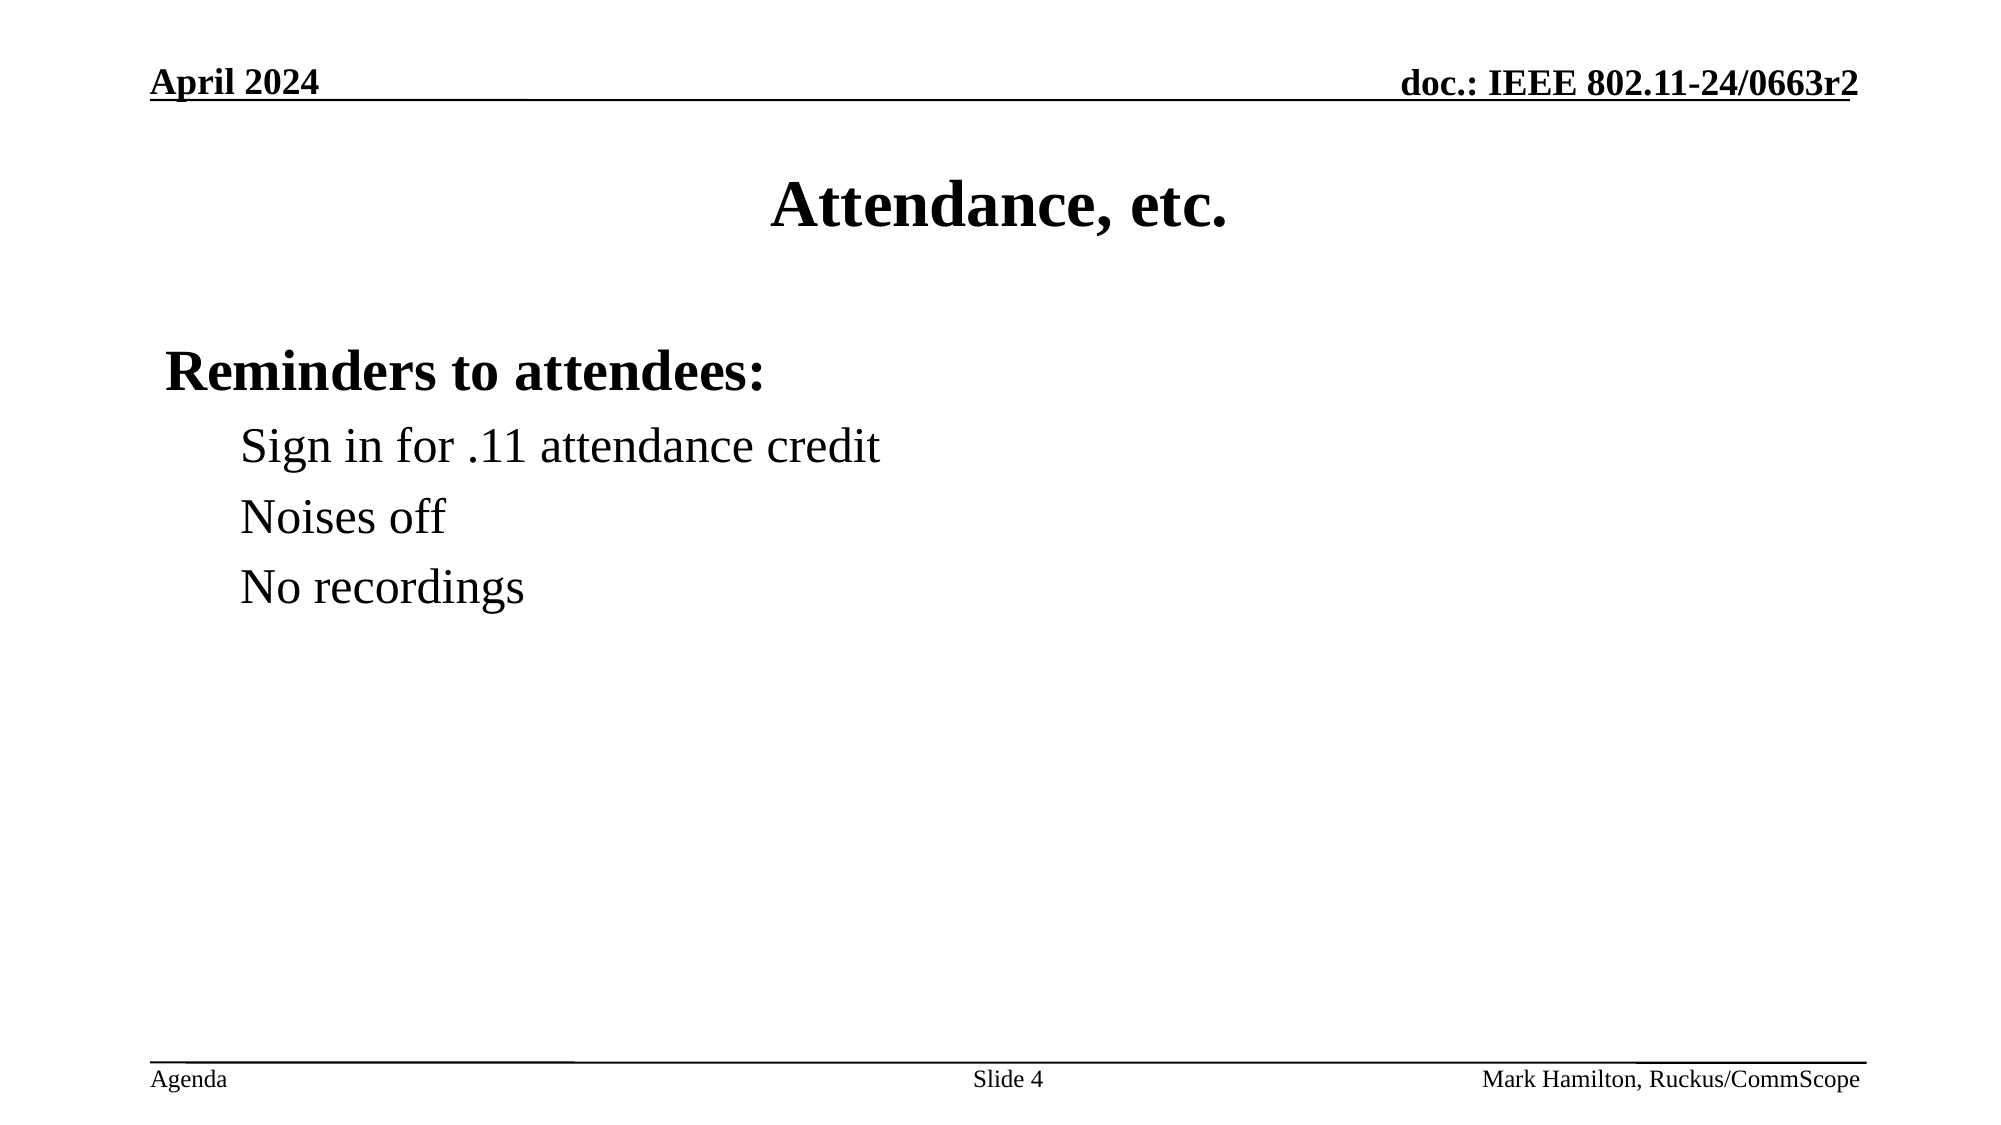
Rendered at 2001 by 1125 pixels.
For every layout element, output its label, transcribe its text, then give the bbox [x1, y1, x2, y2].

slide_number Slide 4 [950, 1061, 1067, 1123]
title Attendance, etc. [149, 112, 1850, 288]
list Reminders to attendees: Sign in for .11 attendance credit Noises off No recordings [149, 324, 1850, 1000]
